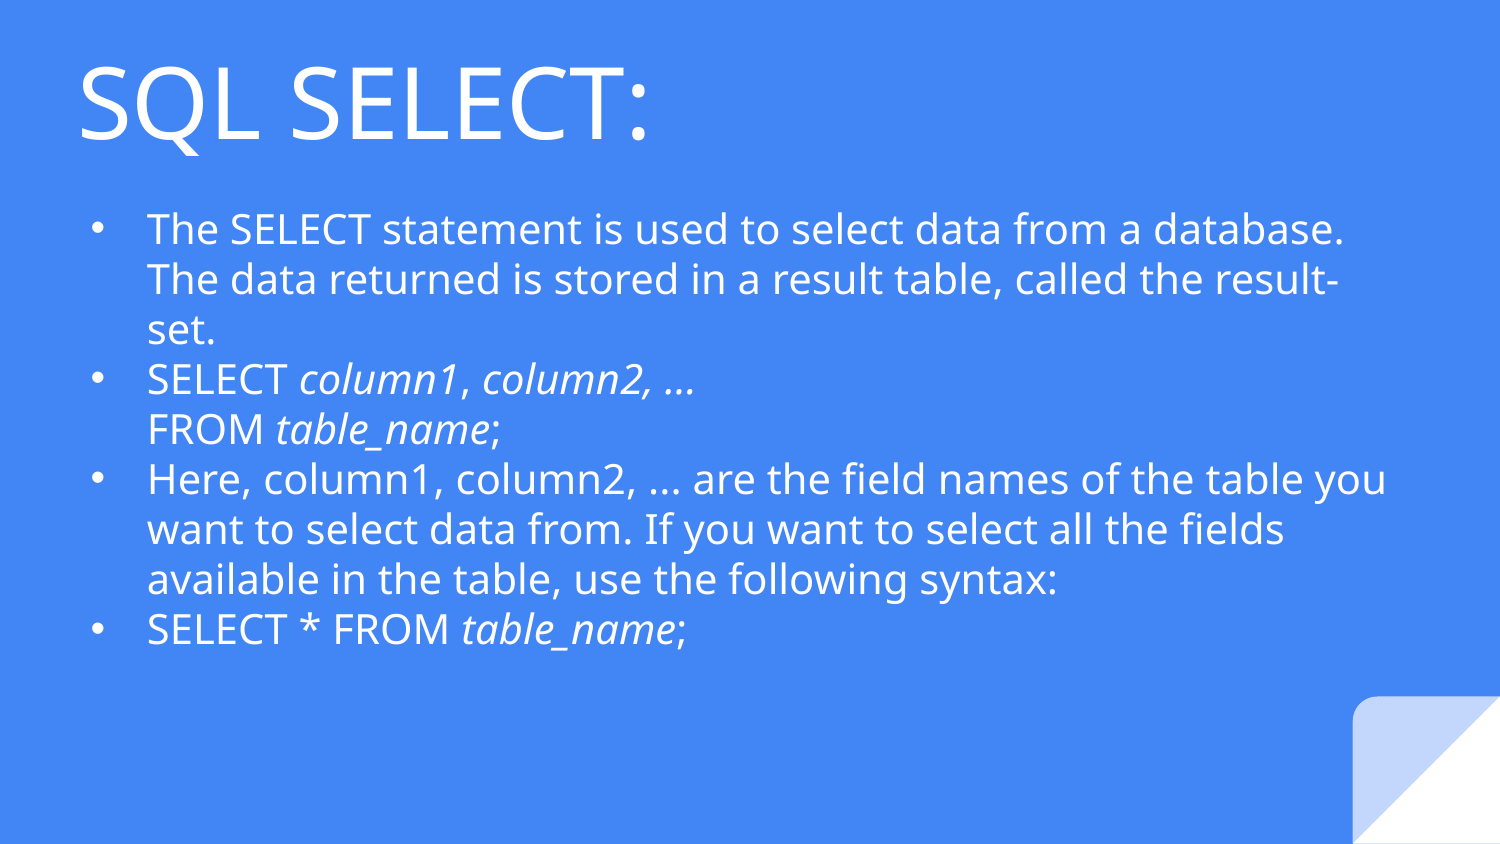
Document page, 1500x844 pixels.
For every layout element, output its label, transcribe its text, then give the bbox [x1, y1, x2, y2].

subtitle The SELECT statement is used to select data from a database. The data returned is stored in a result table, called the result-set. SELECT column1, column2, ... FROM table_name; Here, column1, column2, ... are the field names of the table you want to select data from. If you want to select all the fields available in the table, use the following syntax: SELECT * FROM table_name; [75, 187, 1425, 816]
title SQL SELECT: [62, 36, 1411, 175]
